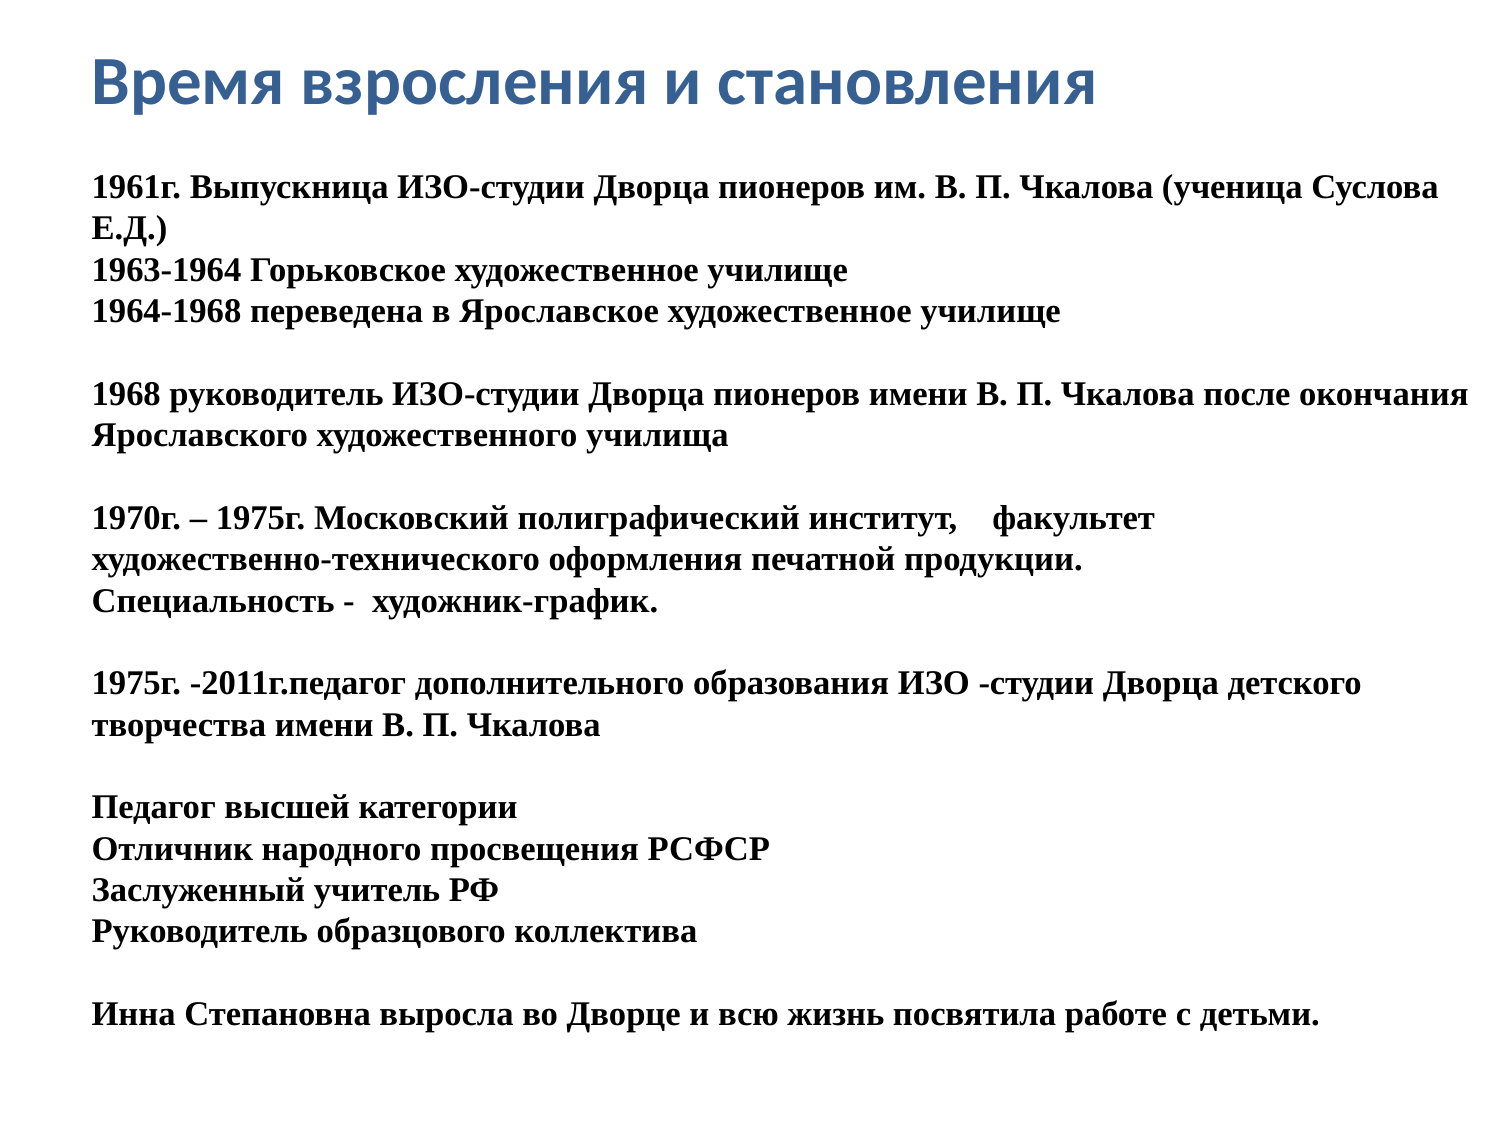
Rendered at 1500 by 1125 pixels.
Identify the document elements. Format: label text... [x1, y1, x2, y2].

title Время взросления и становления 1961г. Выпускница ИЗО-студии Дворца пионеров им. В. П. Чкалова (ученица Суслова Е.Д.) 1963-1964 Горьковское художественное училище 1964-1968 переведена в Ярославское художественное училище 1968 руководитель ИЗО-студии Дворца пионеров имени В. П. Чкалова после окончания Ярославского художественного училища 1970г. – 1975г. Московский полиграфический институт, факультет художественно-технического оформления печатной продукции. Специальность - художник-график. 1975г. -2011г.педагог дополнительного образования ИЗО -студии Дворца детского творчества имени В. П. Чкалова Педагог высшей категории Отличник народного просвещения РСФСР Заслуженный учитель РФ Руководитель образцового коллектива Инна Степановна выросла во Дворце и всю жизнь посвятила работе с детьми. [76, 0, 1500, 1125]
